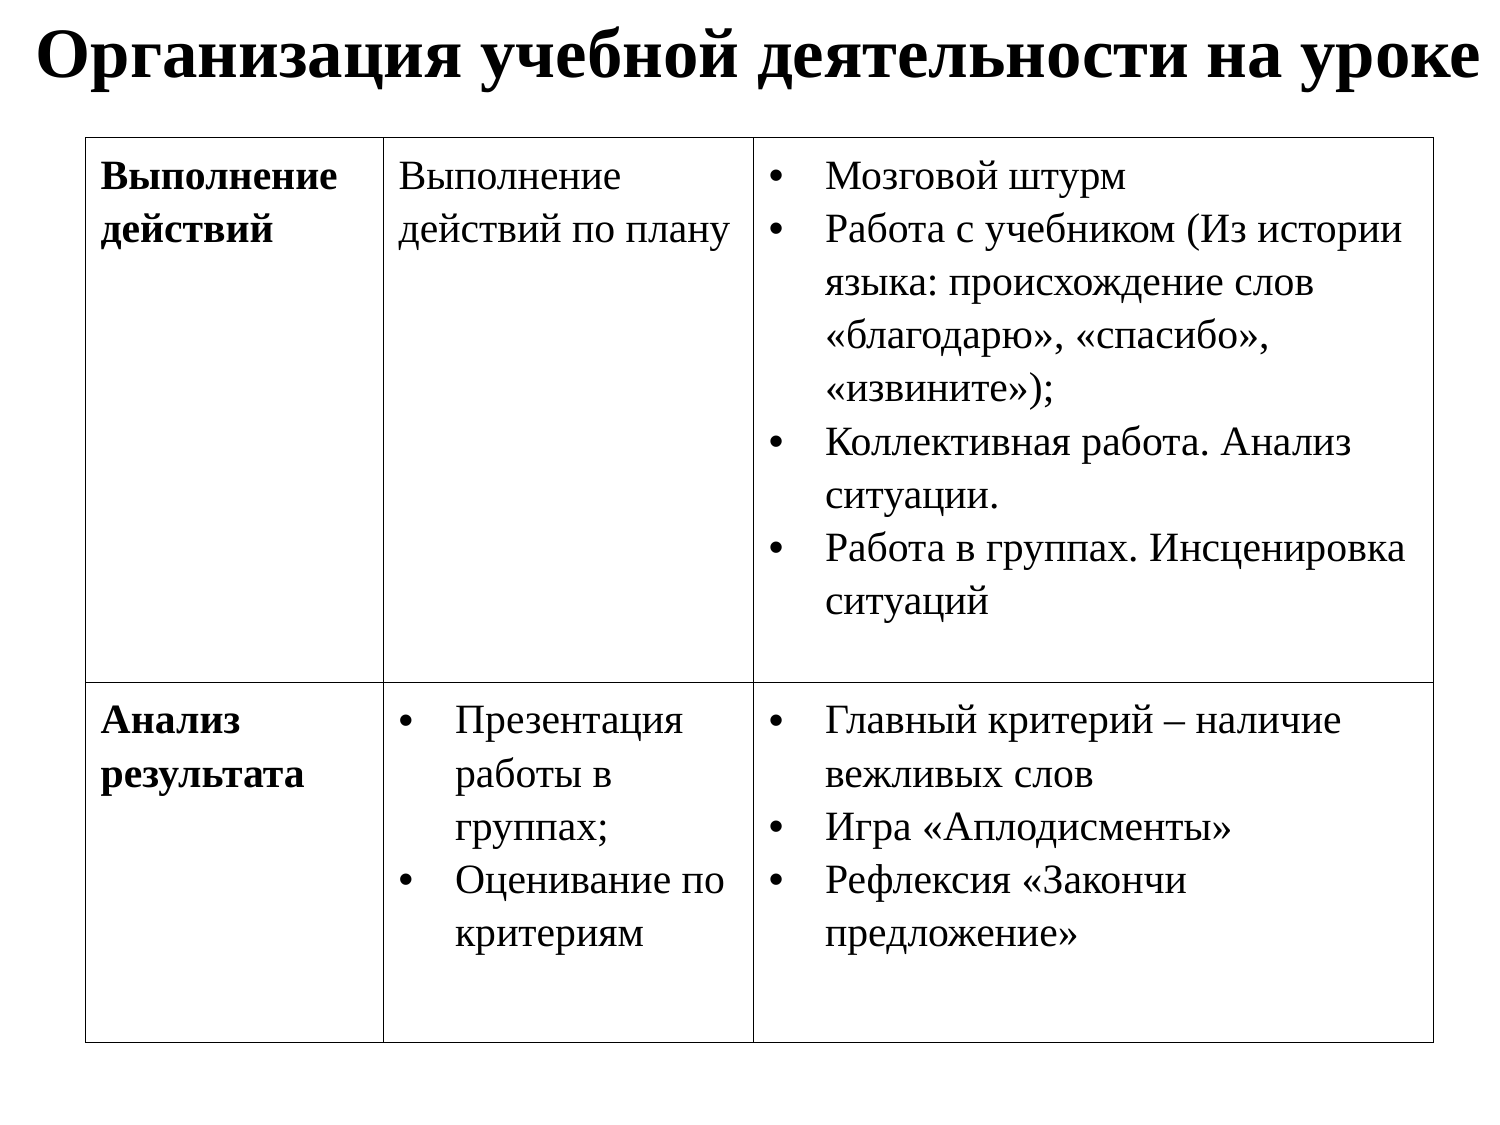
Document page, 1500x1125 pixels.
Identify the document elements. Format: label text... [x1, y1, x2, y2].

table_header Выполнение действий по плану [384, 138, 753, 682]
table_cell Главный критерий – наличие вежливых слов Игра «Аплодисменты» Рефлексия «Закончи предложение» [754, 683, 1433, 1042]
table_cell Анализ результата [86, 683, 383, 1042]
table_cell Презентация работы в группах; Оценивание по критериям [384, 683, 753, 1042]
text_box Организация учебной деятельности на уроке [0, 0, 1500, 107]
table_header Мозговой штурм Работа с учебником (Из истории языка: происхождение слов «благодарю», «спасибо», «извините»); Коллективная работа. Анализ ситуации. Работа в группах. Инсценировка ситуаций [754, 138, 1433, 682]
table_header Выполнение действий [86, 138, 383, 682]
